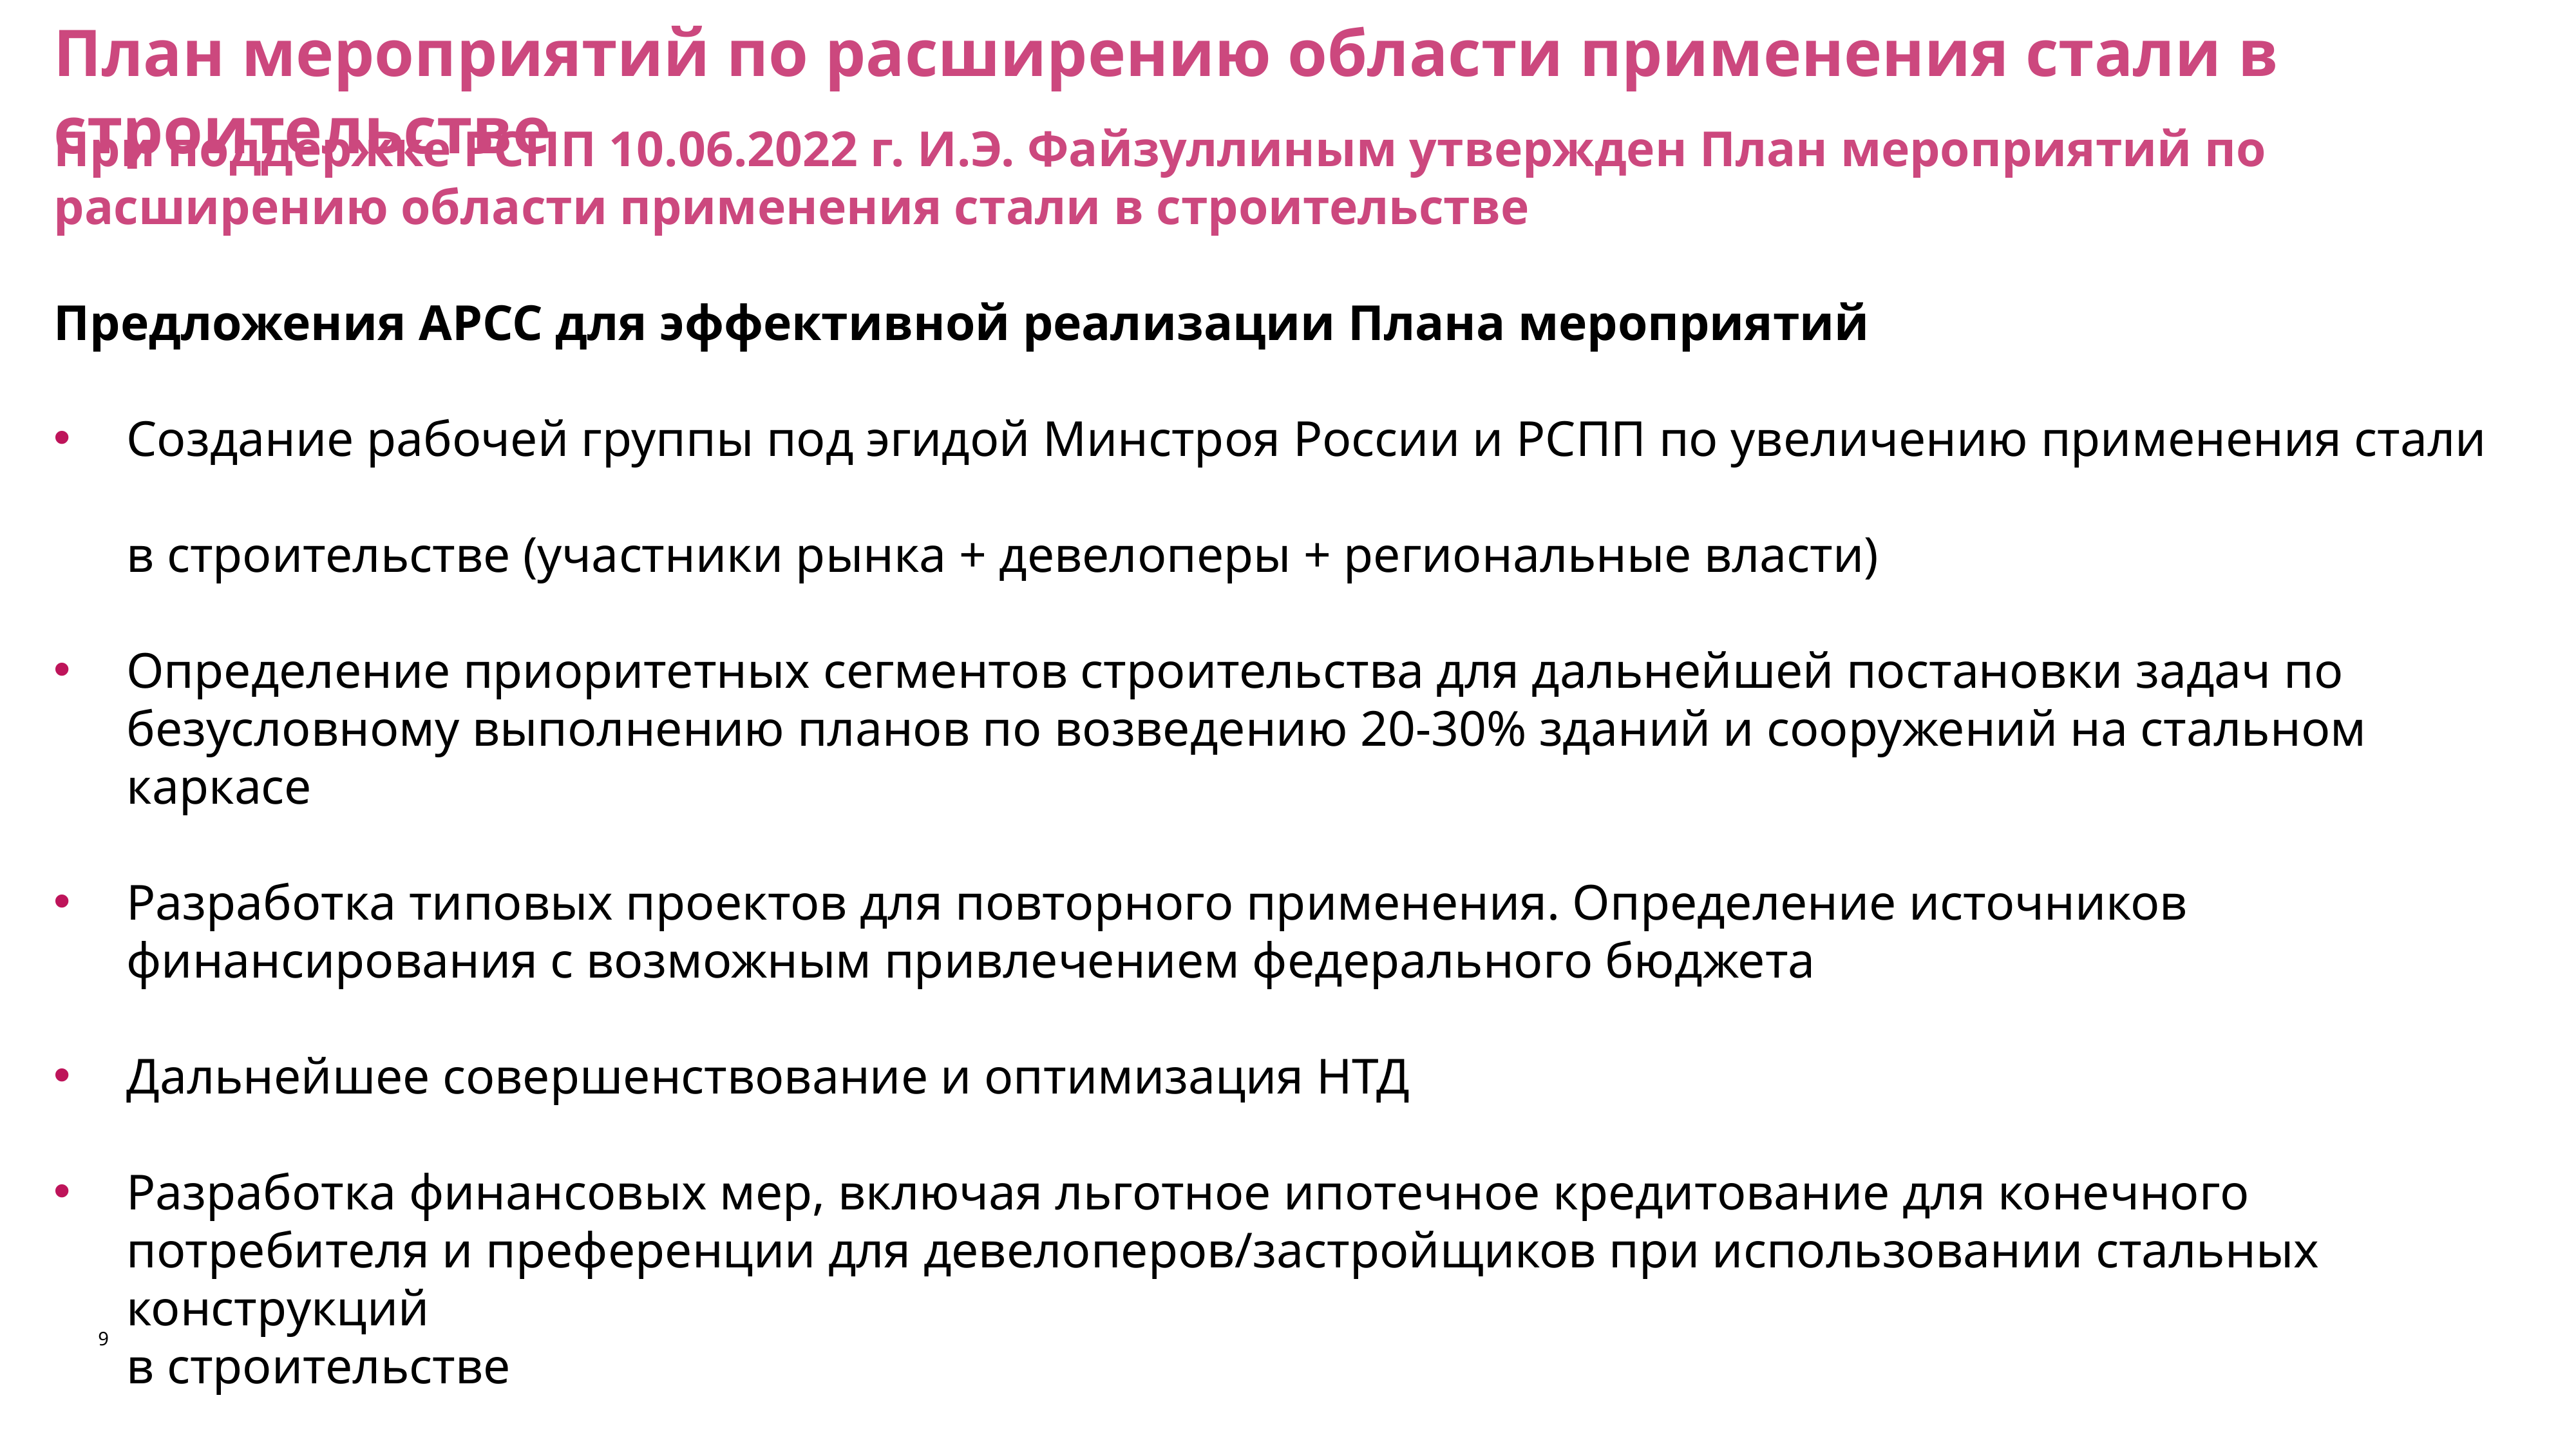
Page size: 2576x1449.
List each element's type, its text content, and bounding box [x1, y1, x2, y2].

text_box План мероприятий по расширению области применения стали в строительстве [46, 4, 2517, 251]
text_box При поддержке РСПП 10.06.2022 г. И.Э. Файзуллиным утвержден План мероприятий по расширению области применения стали в строительстве Предложения АРСС для эффективной реализации Плана мероприятий Создание рабочей группы под эгидой Минстроя России и РСПП по увеличению применения стали в строительстве (участники рынка + девелоперы + региональные власти) Определение приоритетных сегментов строительства для дальнейшей постановки задач по безусловному выполнению планов по возведению 20-30% зданий и сооружений на стальном каркасе Разработка типовых проектов для повторного применения. Определение источников финансирования с возможным привлечением федерального бюджета Дальнейшее совершенствование и оптимизация НТД Разработка финансовых мер, включая льготное ипотечное кредитование для конечного потребителя и преференции для девелоперов/застройщиков при использовании стальных конструкций в строительстве [46, 111, 2504, 1449]
